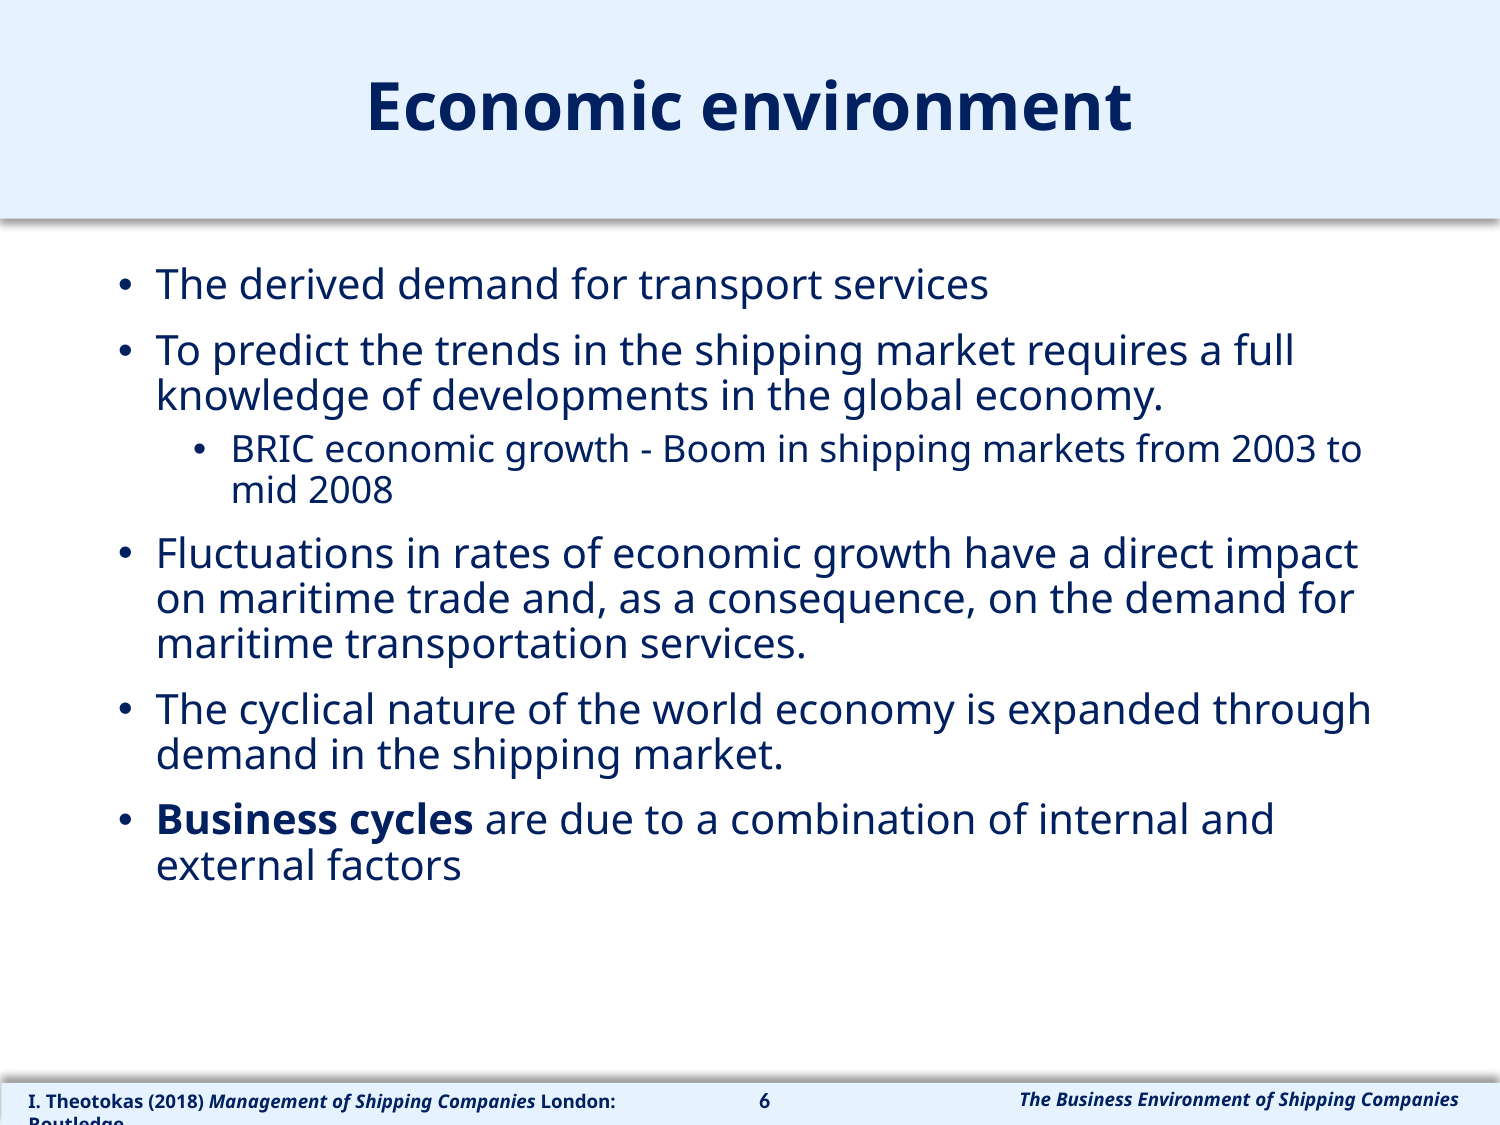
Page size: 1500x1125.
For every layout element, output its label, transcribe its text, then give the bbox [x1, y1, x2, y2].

list The derived demand for transport services To predict the trends in the shipping market requires a full knowledge of developments in the global economy. BRIC economic growth - Boom in shipping markets from 2003 to mid 2008 Fluctuations in rates of economic growth have a direct impact on maritime trade and, as a consequence, on the demand for maritime transportation services. The cyclical nature of the world economy is expanded through demand in the shipping market. Business cycles are due to a combination of internal and external factors [103, 256, 1397, 1035]
title Economic environment [0, 0, 1500, 218]
footer The Business Environment of Shipping Companies [967, 1083, 1474, 1117]
slide_number 6 [714, 1081, 786, 1119]
